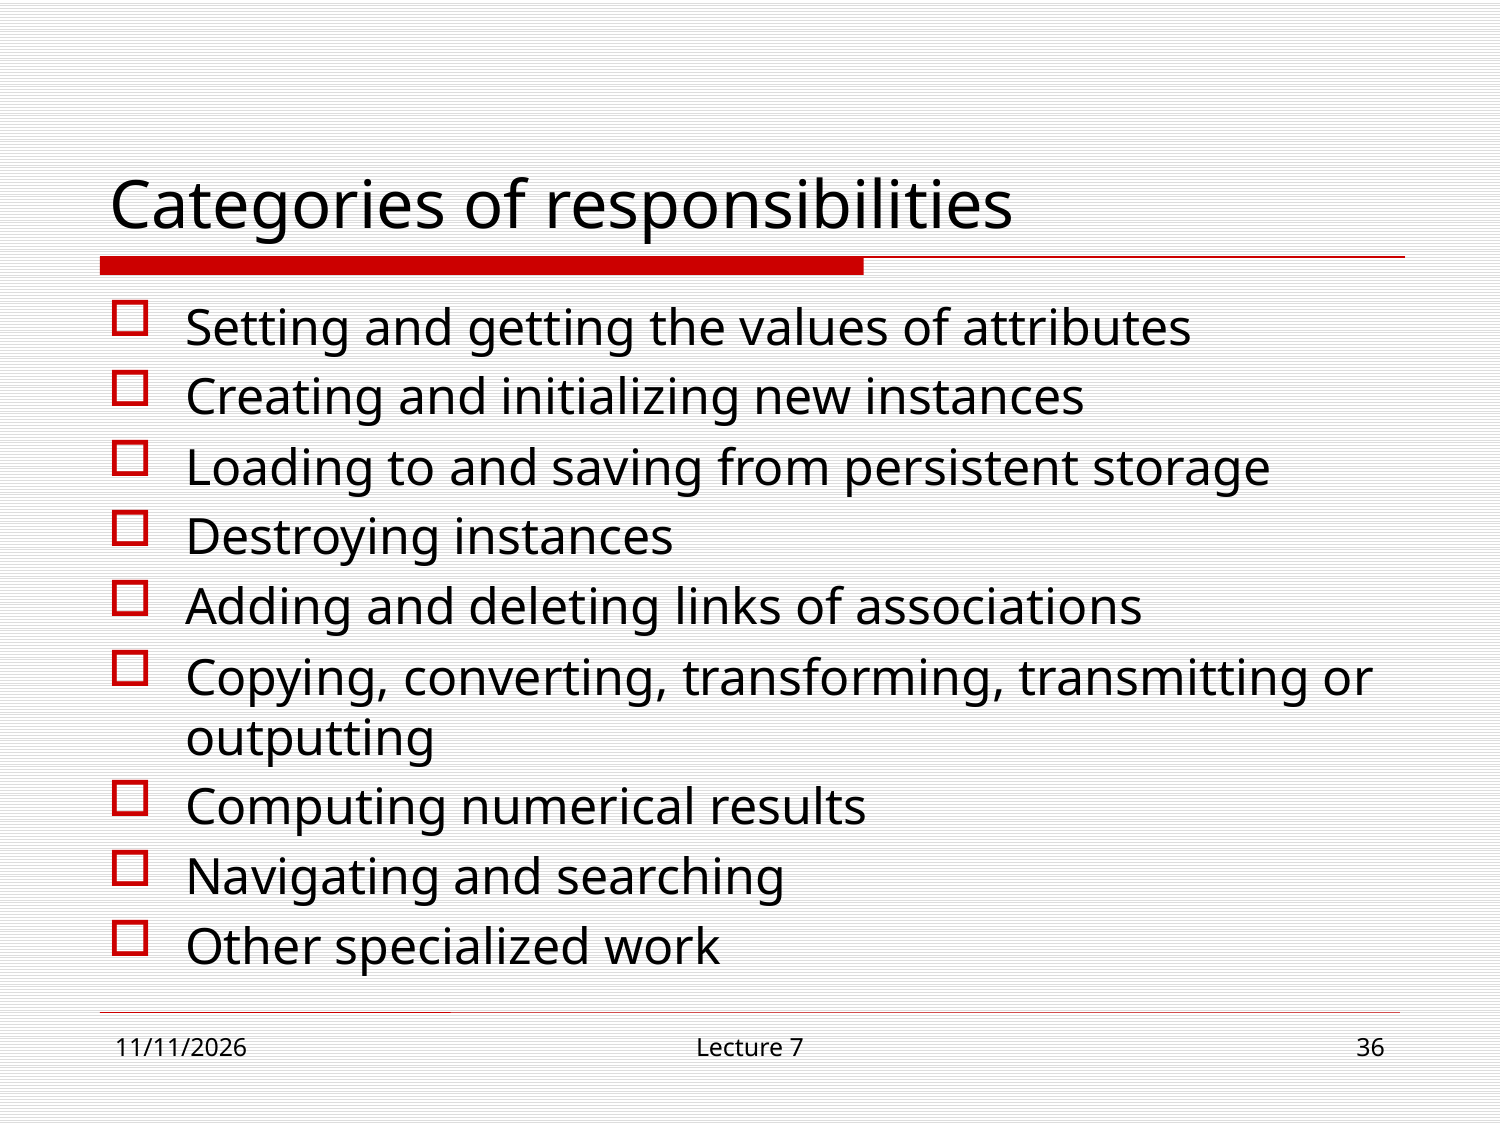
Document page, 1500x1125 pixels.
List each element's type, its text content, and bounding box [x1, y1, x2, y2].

list Setting and getting the values of attributes Creating and initializing new instances Loading to and saving from persistent storage Destroying instances Adding and deleting links of associations Copying, converting, transforming, transmitting or outputting Computing numerical results Navigating and searching Other specialized work [92, 287, 1406, 988]
slide_number 36 [1074, 1024, 1401, 1103]
title Categories of responsibilities [94, 50, 1407, 250]
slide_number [99, 1024, 426, 1103]
footer Lecture 7 [512, 1024, 988, 1103]
